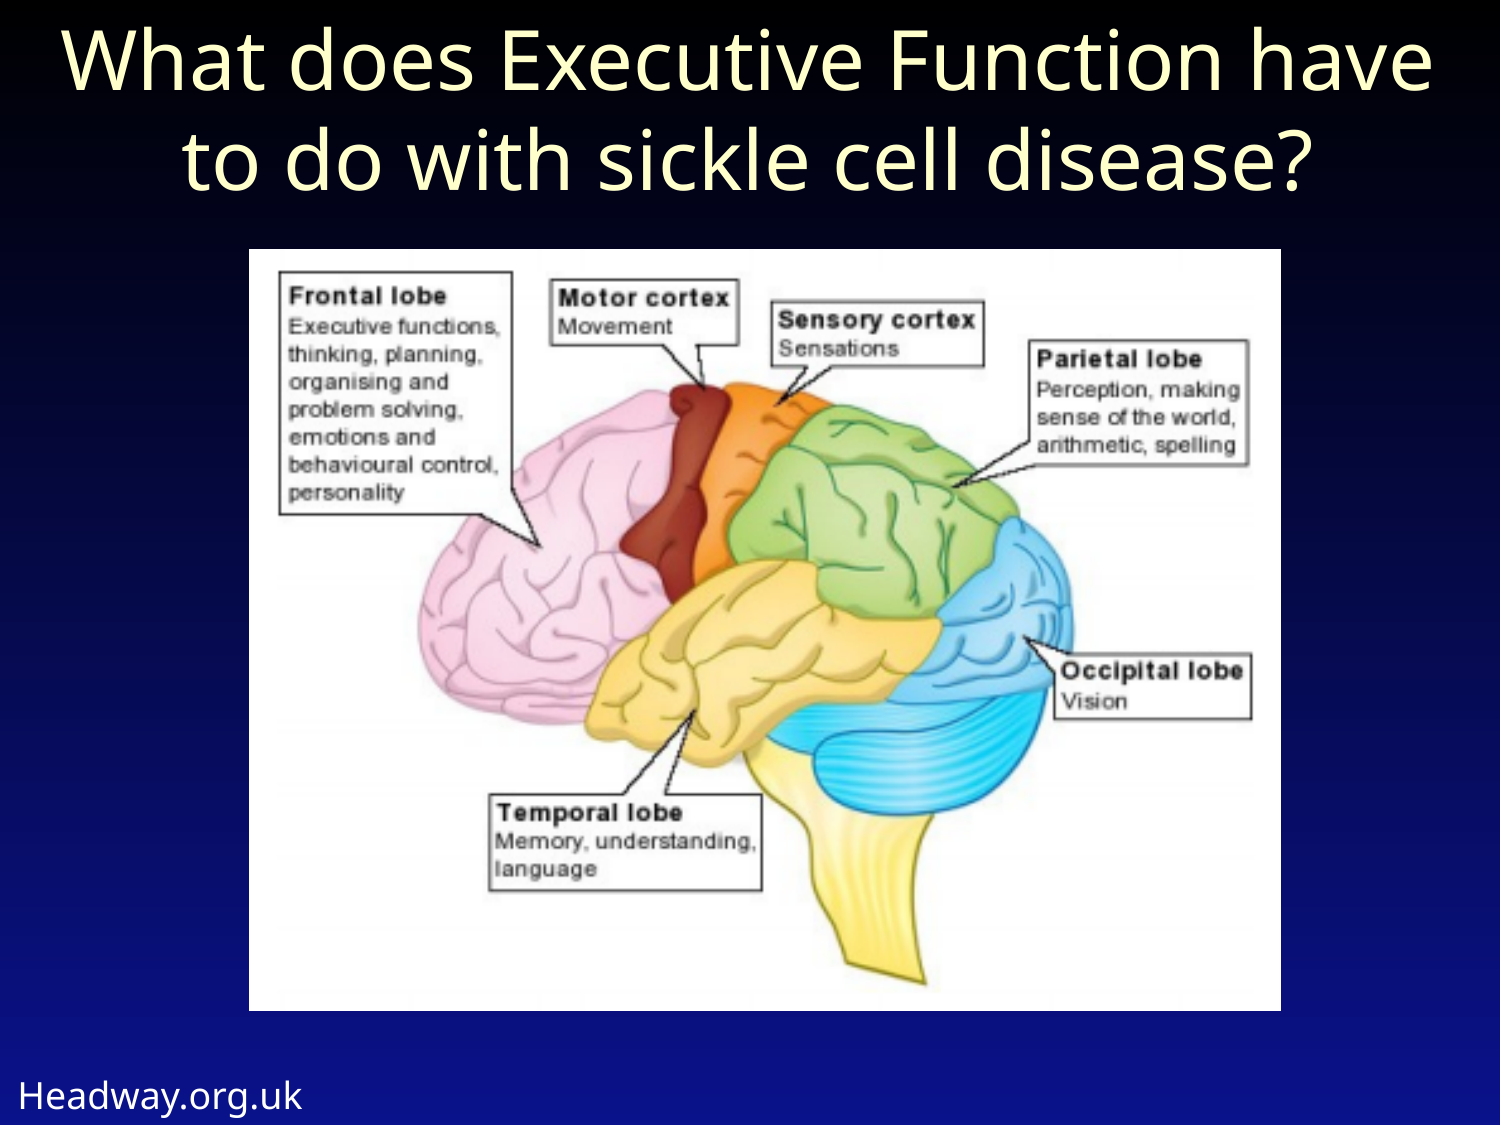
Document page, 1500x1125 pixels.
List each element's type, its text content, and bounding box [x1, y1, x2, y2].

title What does Executive Function have to do with sickle cell disease? [0, 0, 1499, 163]
text_box Headway.org.uk [2, 1064, 753, 1125]
picture [249, 249, 1281, 1012]
